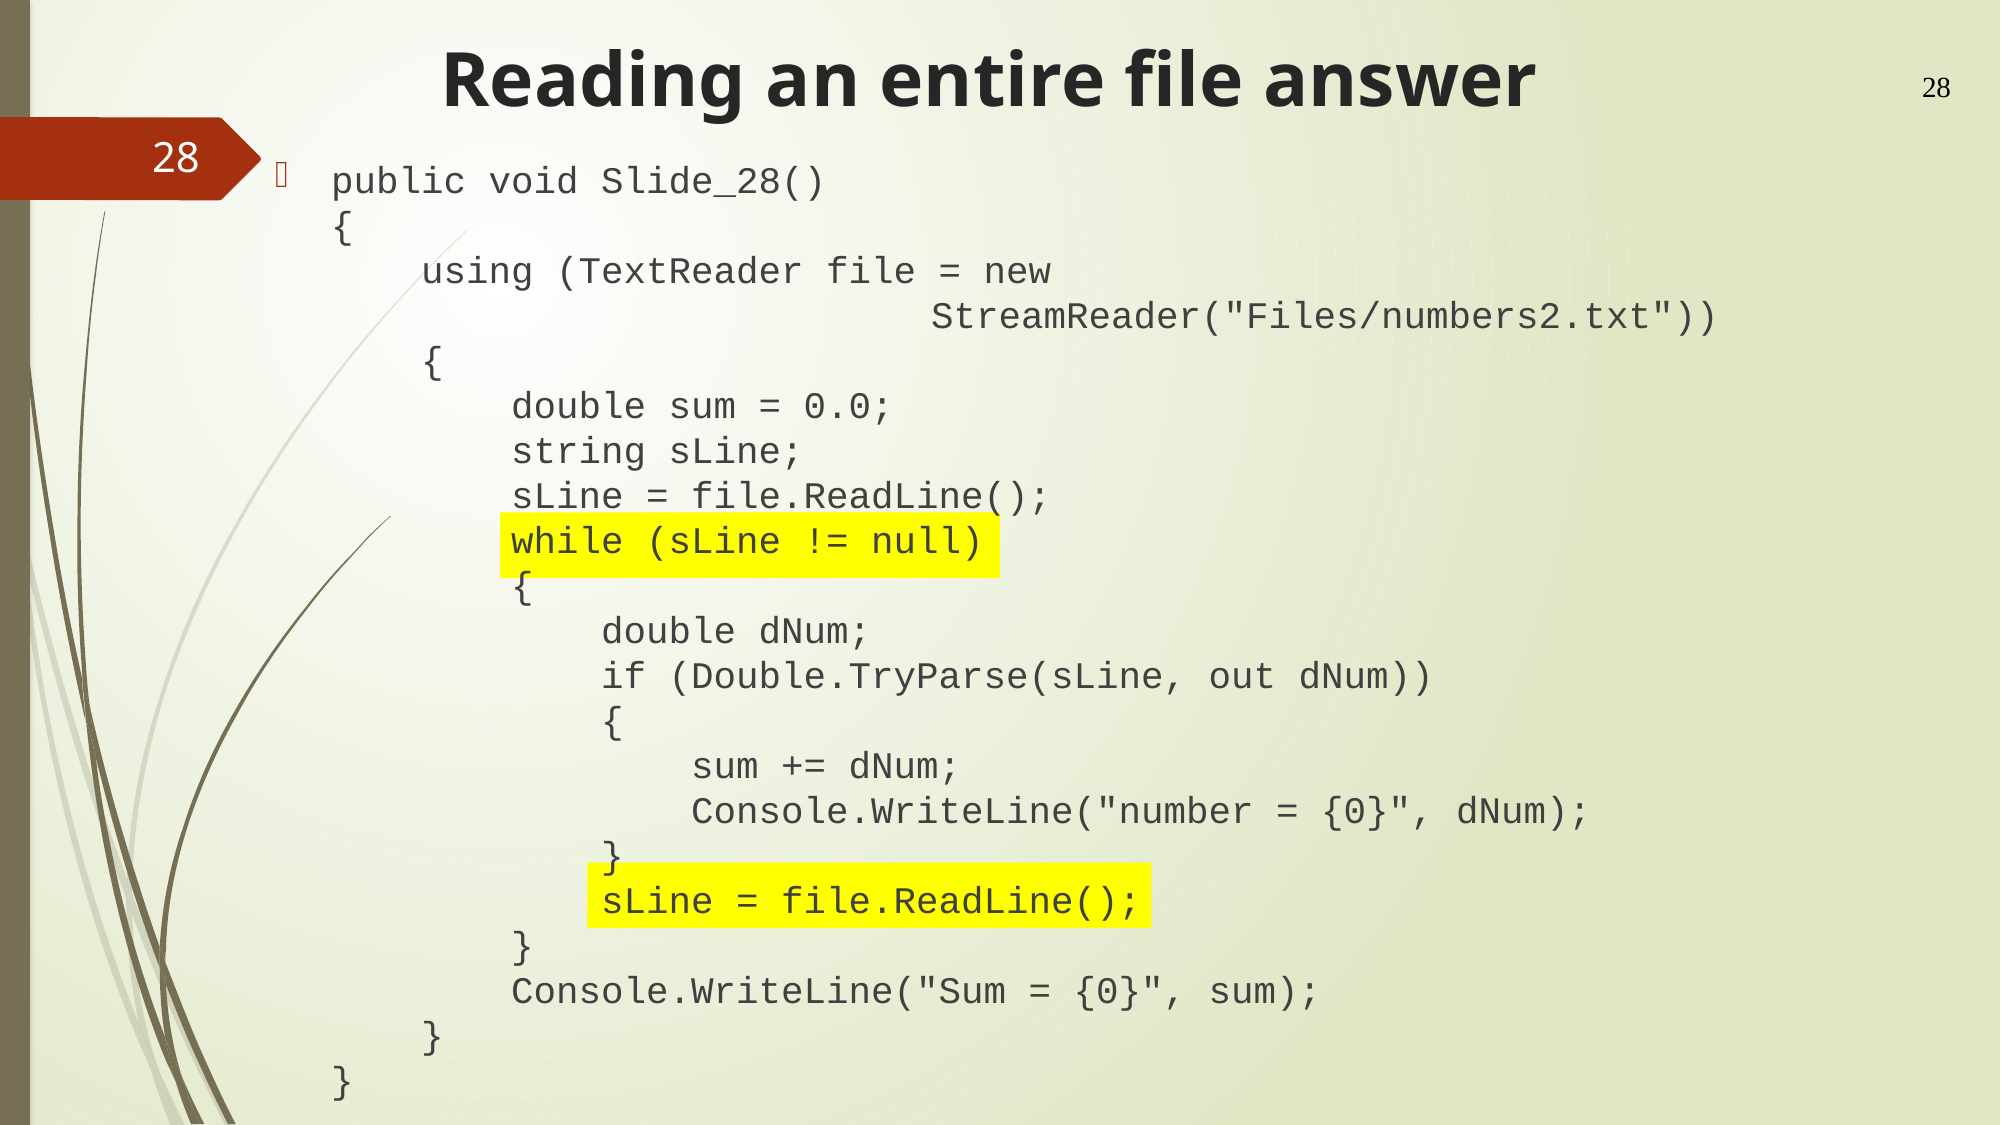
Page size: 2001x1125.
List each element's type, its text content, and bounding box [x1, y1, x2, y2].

footer 28 [1887, 24, 1986, 149]
list public void Slide_28() { using (TextReader file = new StreamReader("Files/numbers2.txt")) { double sum = 0.0; string sLine; sLine = file.ReadLine(); while (sLine != null) { double dNum; if (Double.TryParse(sLine, out dNum)) { sum += dNum; Console.WriteLine("number = {0}", dNum); } sLine = file.ReadLine(); } Console.WriteLine("Sum = {0}", sum); } } [259, 148, 1955, 1101]
slide_number 28 [87, 129, 216, 190]
title Reading an entire file answer [425, 24, 1887, 148]
